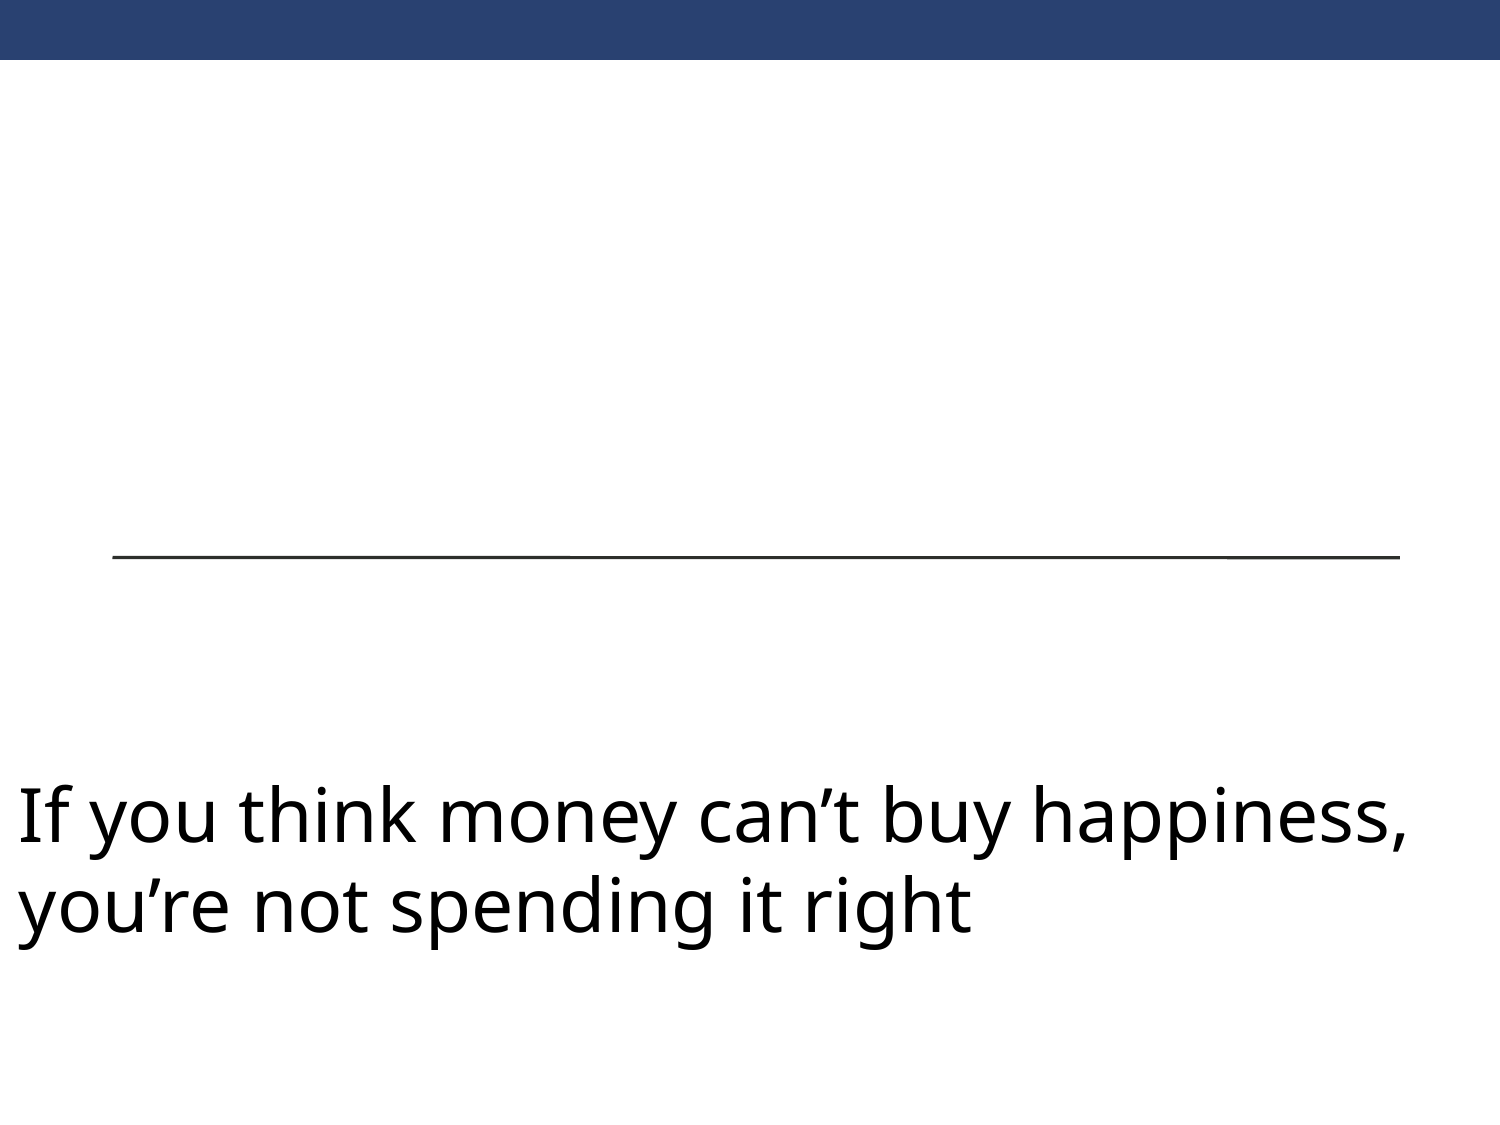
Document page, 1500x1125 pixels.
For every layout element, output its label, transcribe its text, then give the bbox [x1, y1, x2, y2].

text_box If you think money can’t buy happiness, you’re not spending it right [4, 760, 1500, 955]
